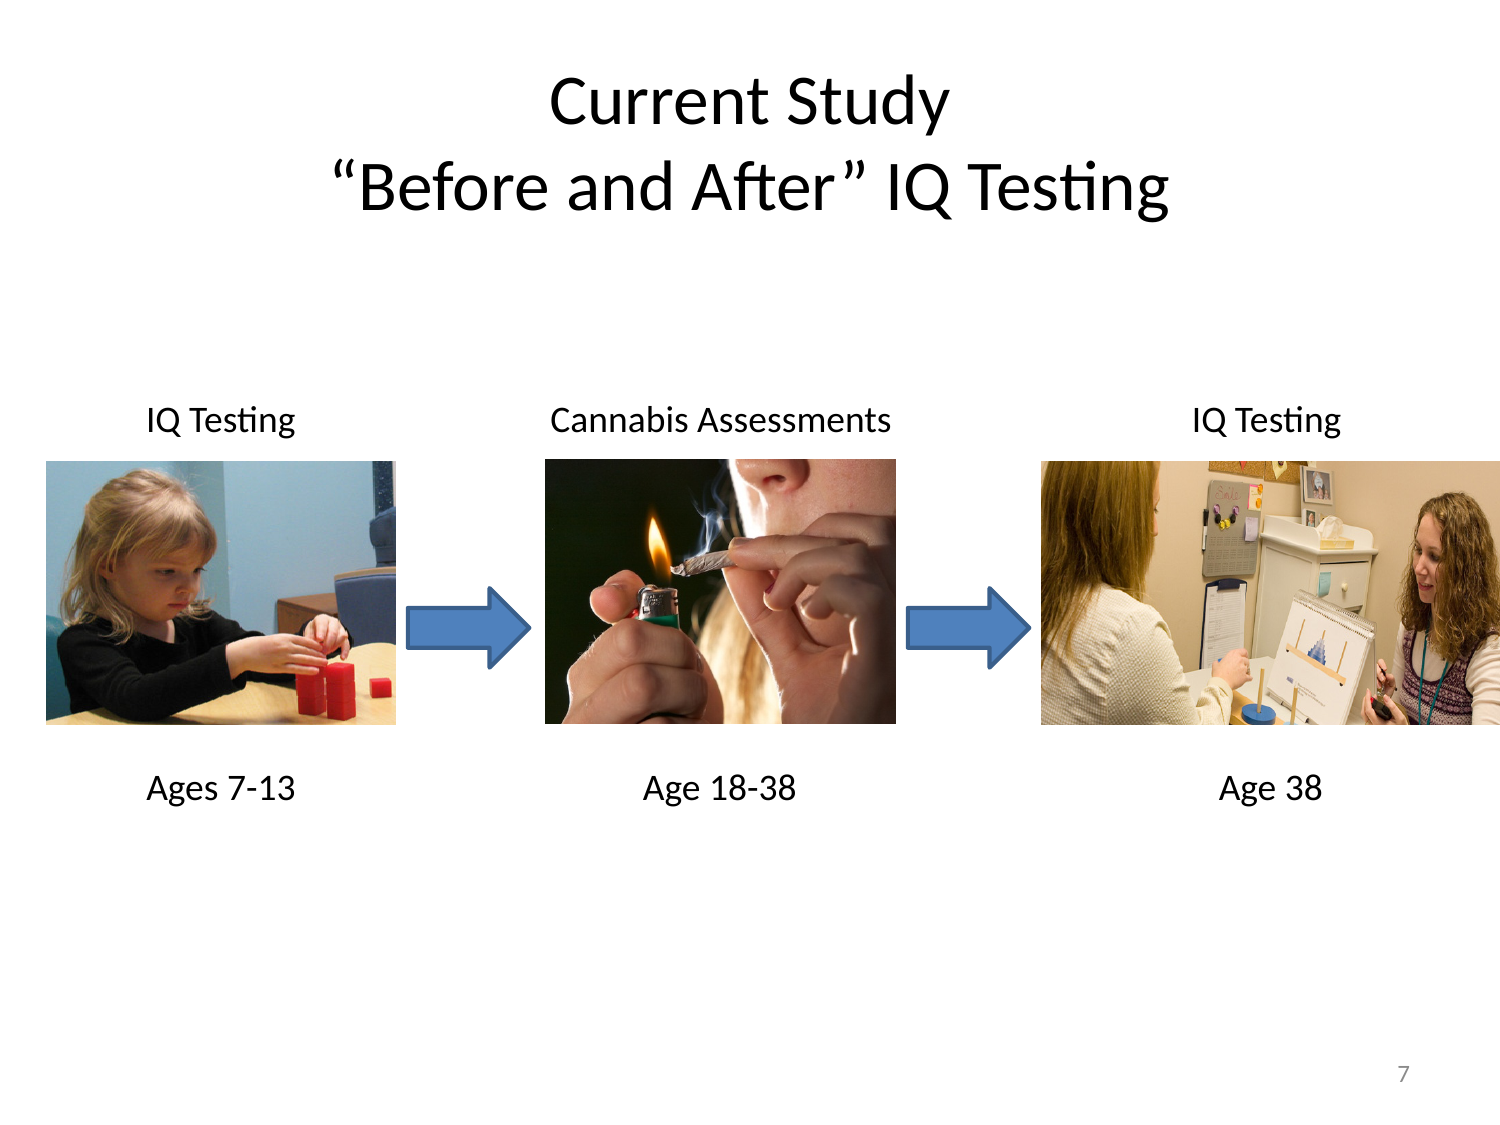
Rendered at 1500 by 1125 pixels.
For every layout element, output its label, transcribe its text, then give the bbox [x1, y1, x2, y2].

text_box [46, 387, 1500, 817]
title Current Study “Before and After” IQ Testing [75, 45, 1425, 233]
slide_number 7 [1074, 1042, 1425, 1103]
